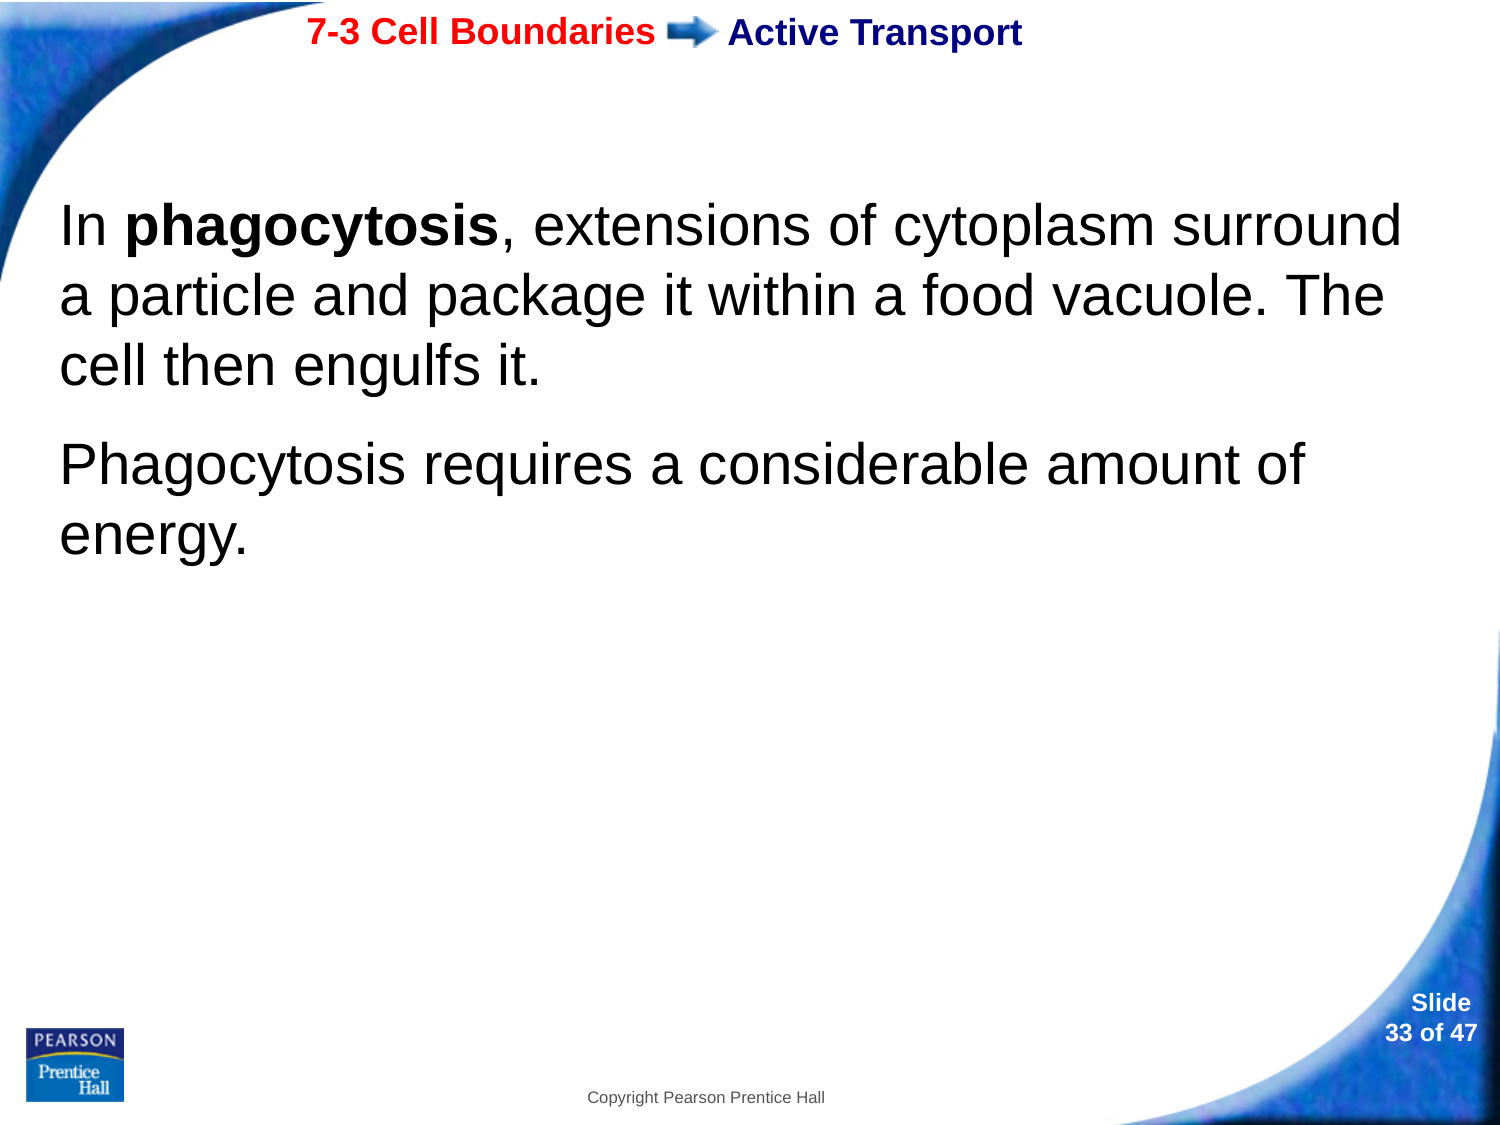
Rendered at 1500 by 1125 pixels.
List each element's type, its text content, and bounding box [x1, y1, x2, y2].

footer Copyright Pearson Prentice Hall [468, 1078, 945, 1105]
list In phagocytosis, extensions of cytoplasm surround a particle and package it within a food vacuole. The cell then engulfs it. Phagocytosis requires a considerable amount of energy. [44, 179, 1463, 975]
picture [0, 2, 1500, 1125]
title Active Transport [712, 0, 1381, 75]
